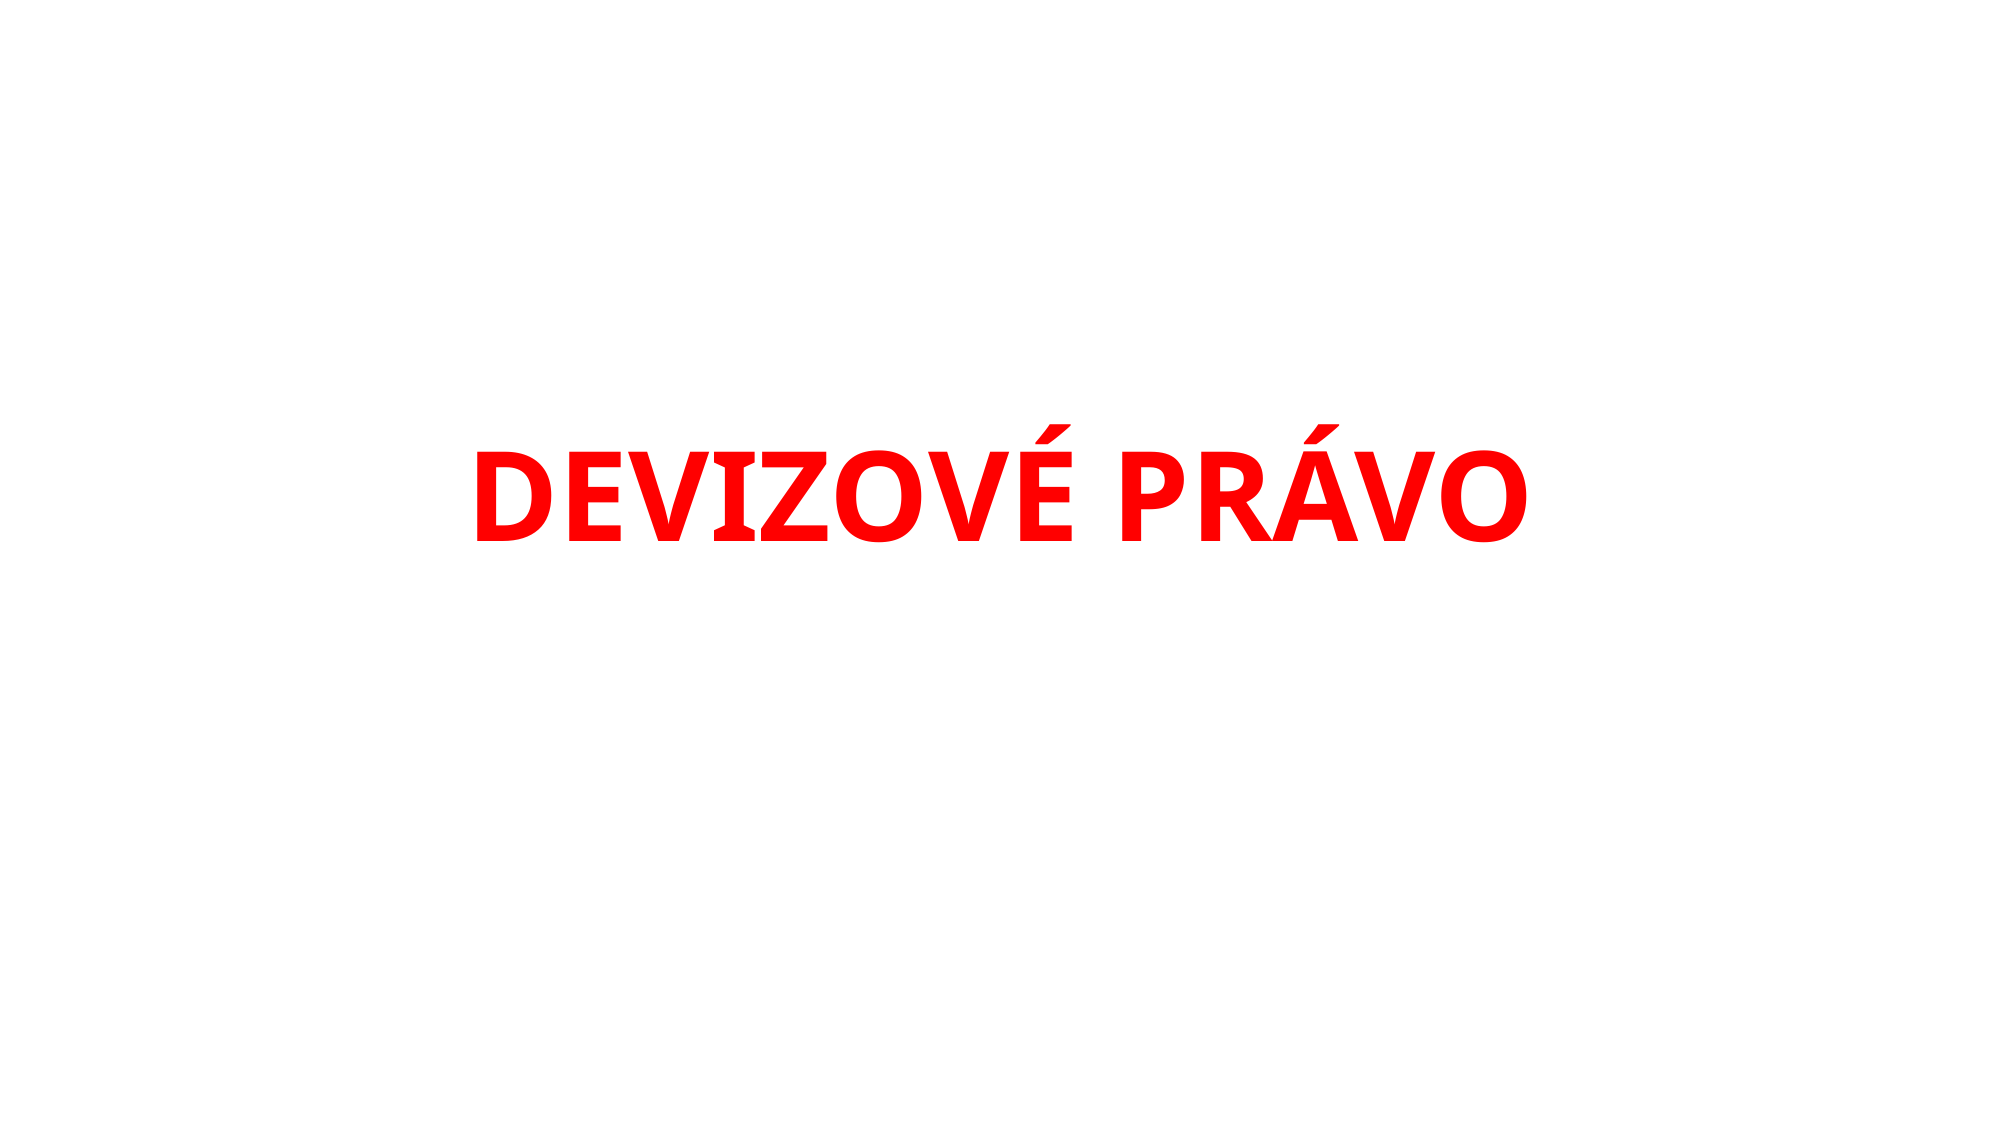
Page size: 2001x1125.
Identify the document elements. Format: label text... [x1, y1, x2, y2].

title DEVIZOVÉ PRÁVO [249, 184, 1750, 576]
